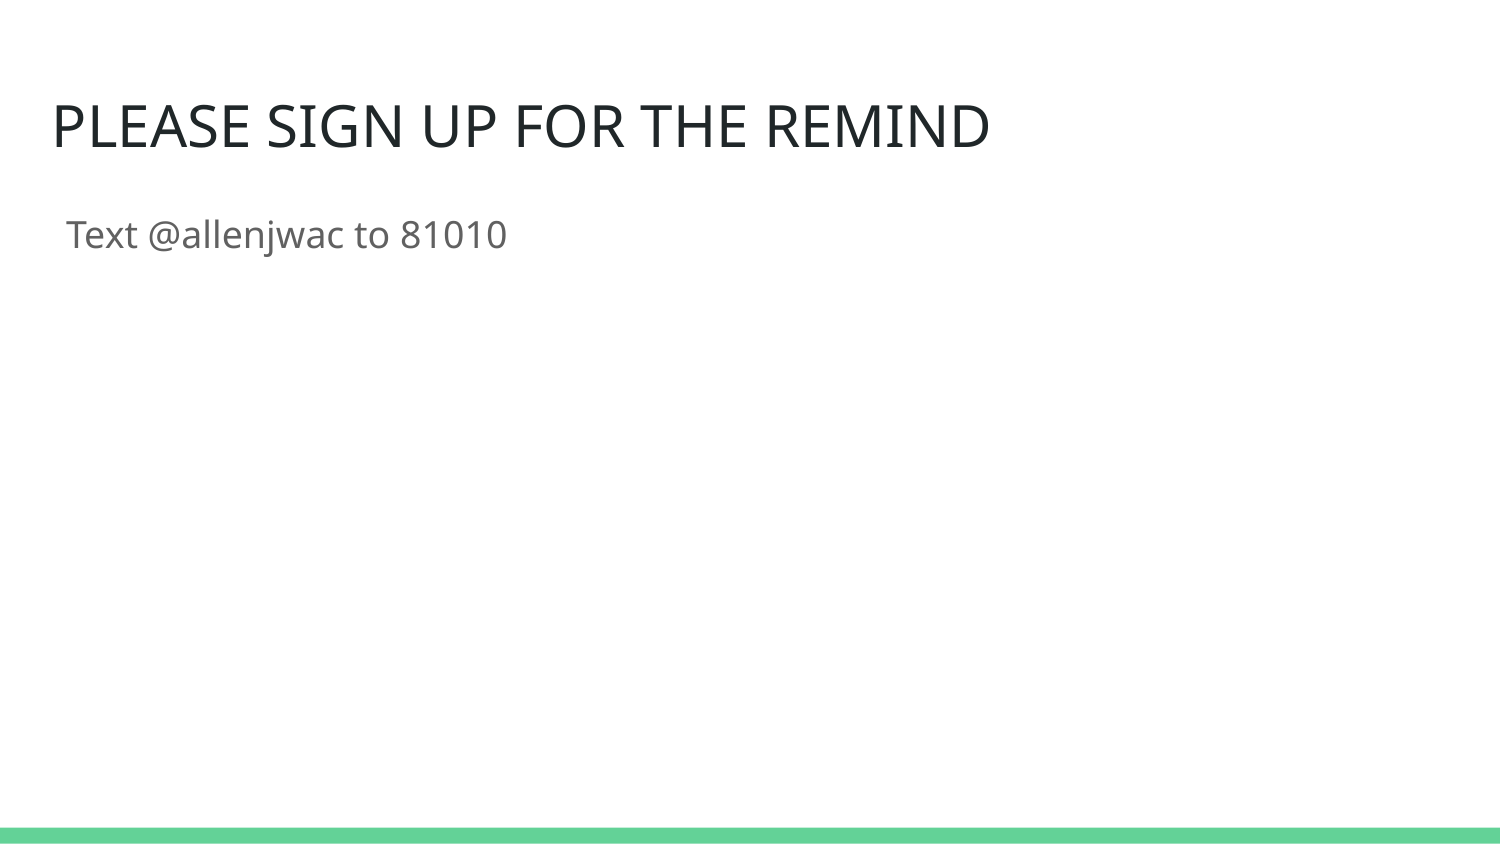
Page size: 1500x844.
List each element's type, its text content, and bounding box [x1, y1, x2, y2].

list Text @allenjwac to 81010 [51, 189, 1449, 750]
title PLEASE SIGN UP FOR THE REMIND [36, 74, 1435, 177]
